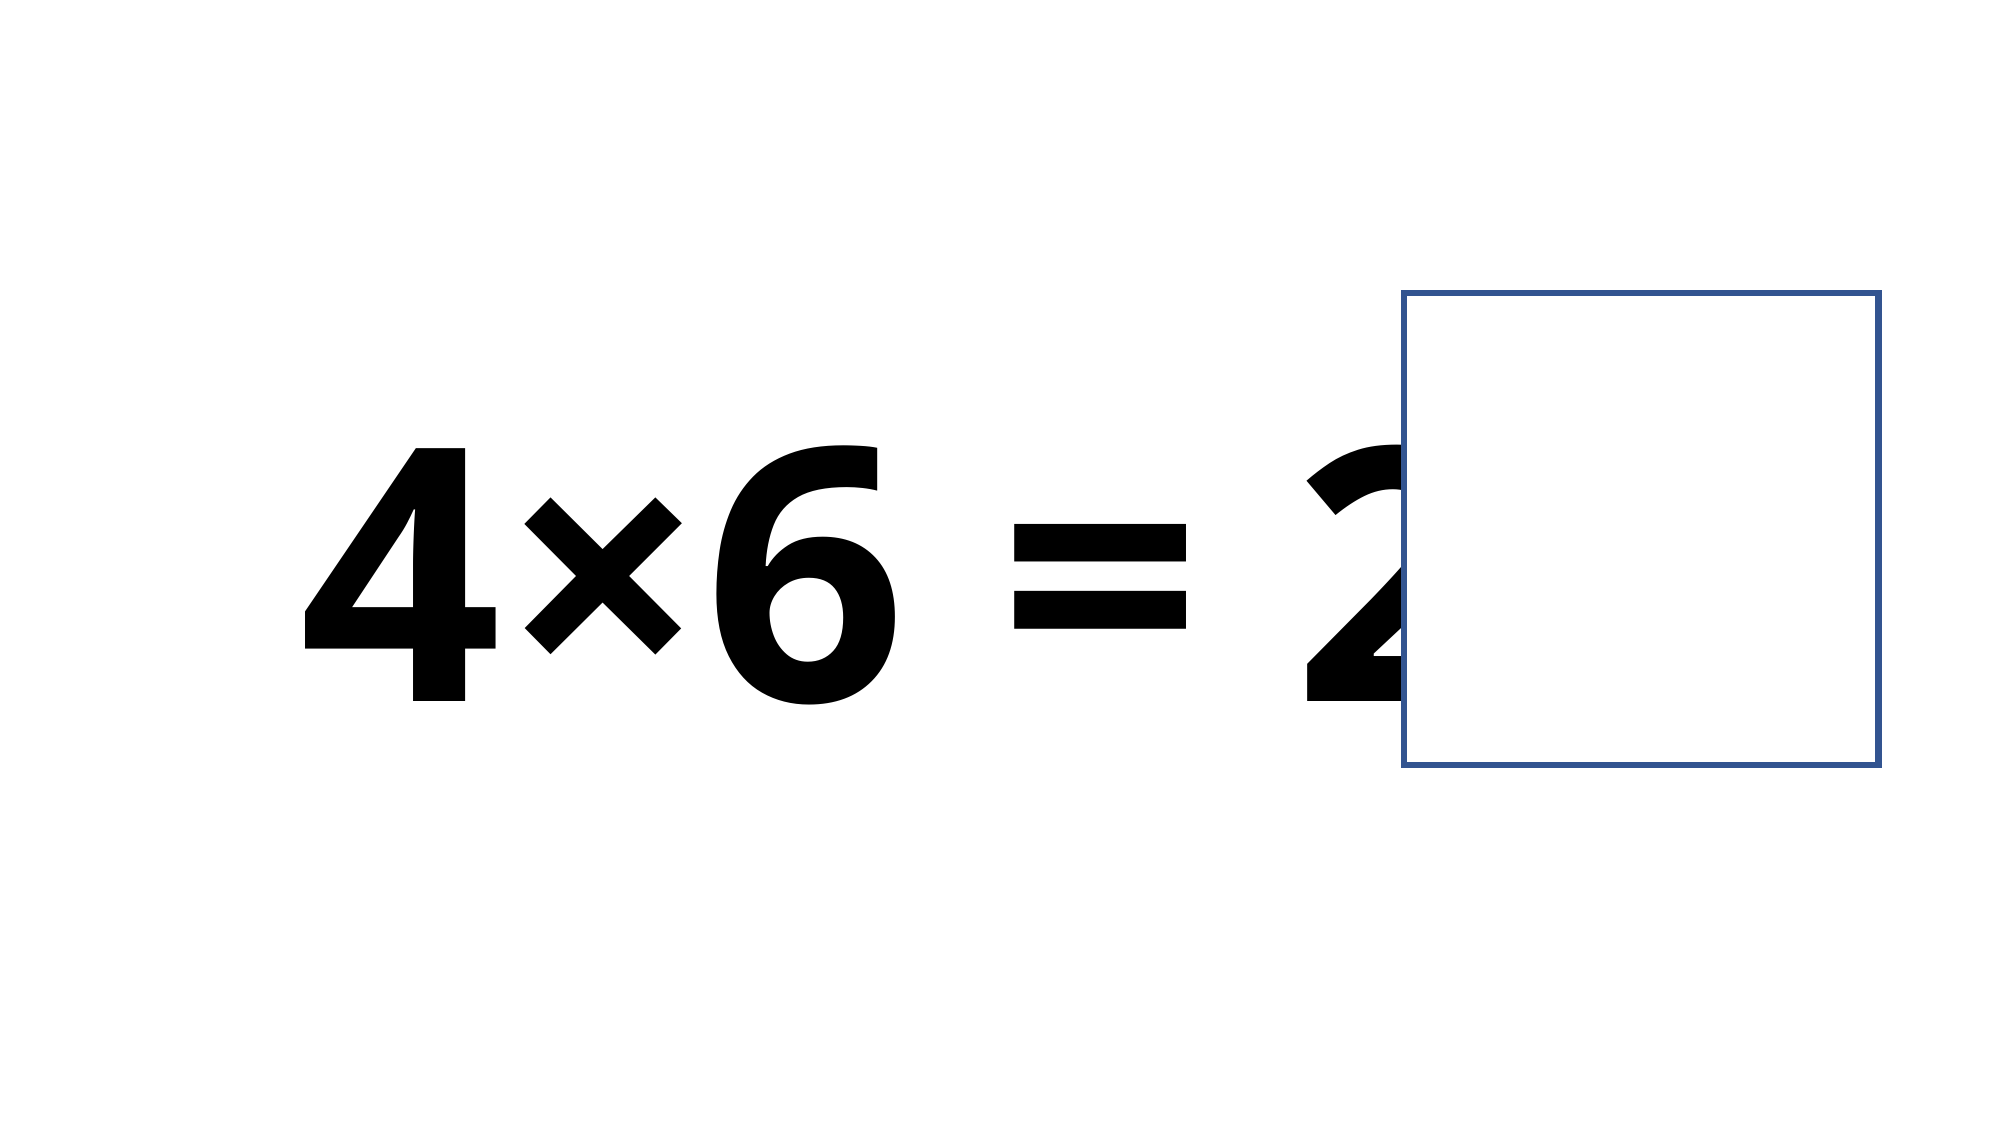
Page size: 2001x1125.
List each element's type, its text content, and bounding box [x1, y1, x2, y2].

text_box [1403, 292, 1880, 766]
text_box 4×6 = 24 [284, 340, 1716, 780]
